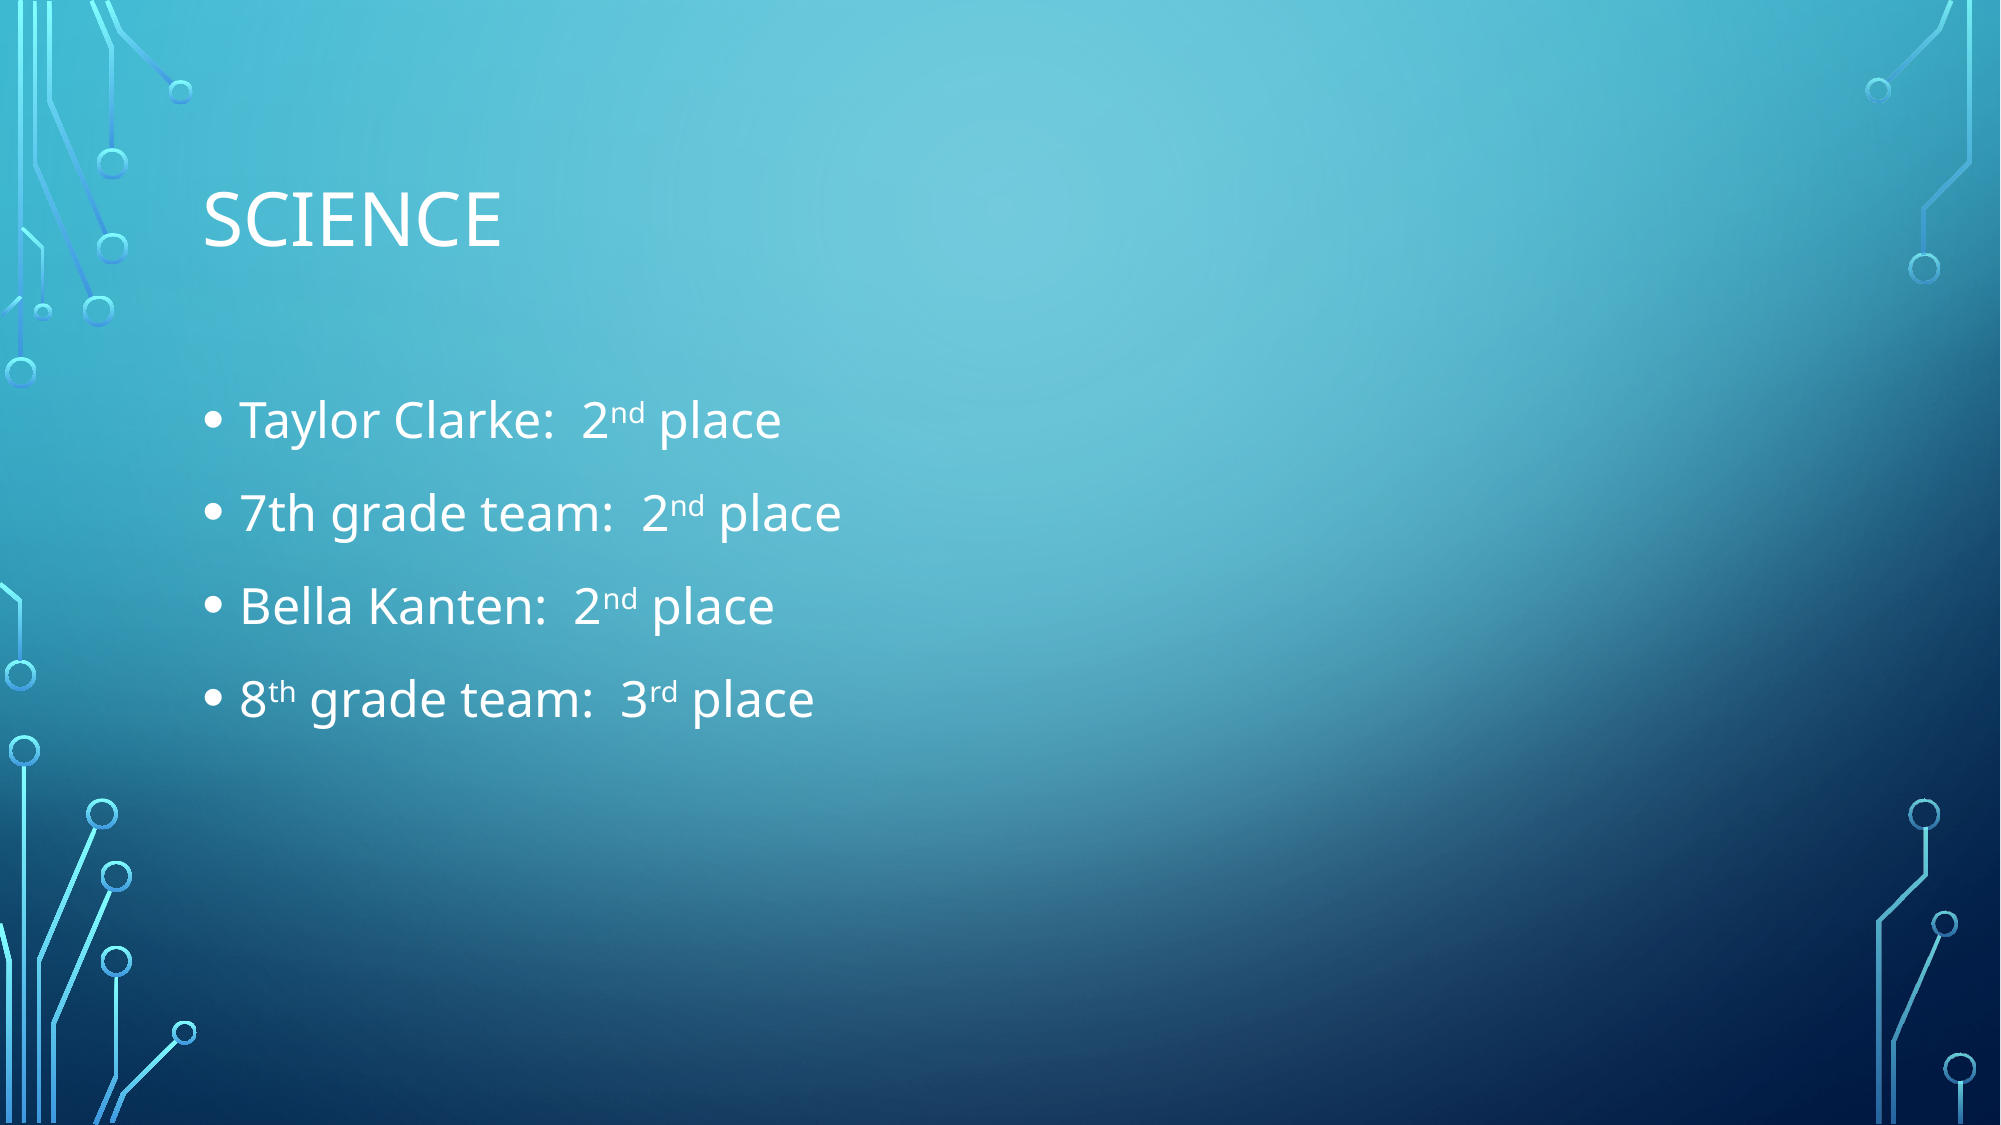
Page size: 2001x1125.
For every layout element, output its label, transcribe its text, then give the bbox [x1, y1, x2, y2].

list Taylor Clarke: 2nd place 7th grade team: 2nd place Bella Kanten: 2nd place 8th grade team: 3rd place [187, 369, 1813, 950]
title Science [187, 101, 1813, 344]
